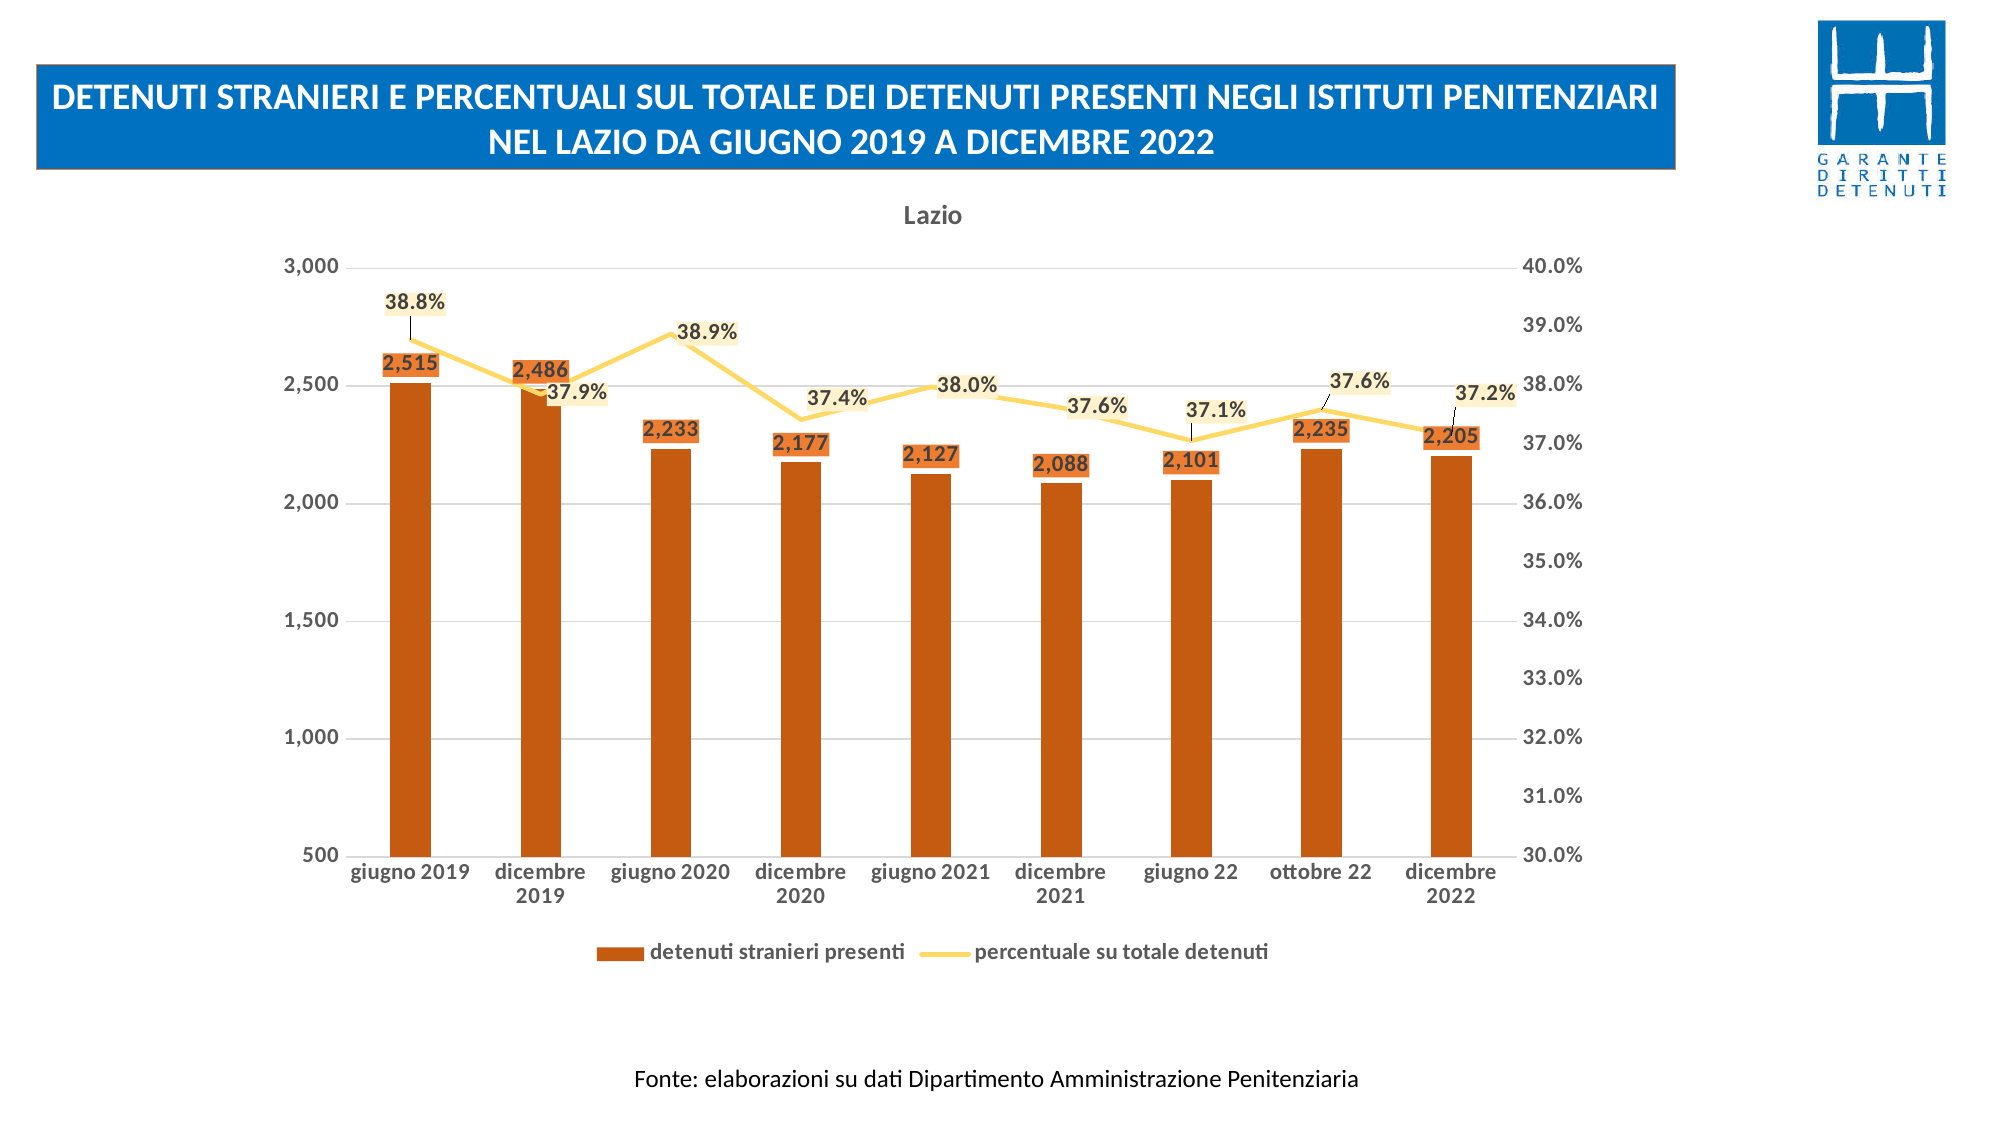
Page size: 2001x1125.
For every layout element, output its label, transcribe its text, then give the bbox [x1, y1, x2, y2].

chart [256, 170, 1611, 972]
picture [1810, 16, 1951, 202]
text_box DETENUTI STRANIERI E PERCENTUALI SUL TOTALE DEI DETENUTI PRESENTI NEGLI ISTITUTI PENITENZIARI NEL LAZIO DA GIUGNO 2019 A DICEMBRE 2022 [36, 64, 1676, 170]
text_box Fonte: elaborazioni su dati Dipartimento Amministrazione Penitenziaria [619, 1055, 1376, 1101]
